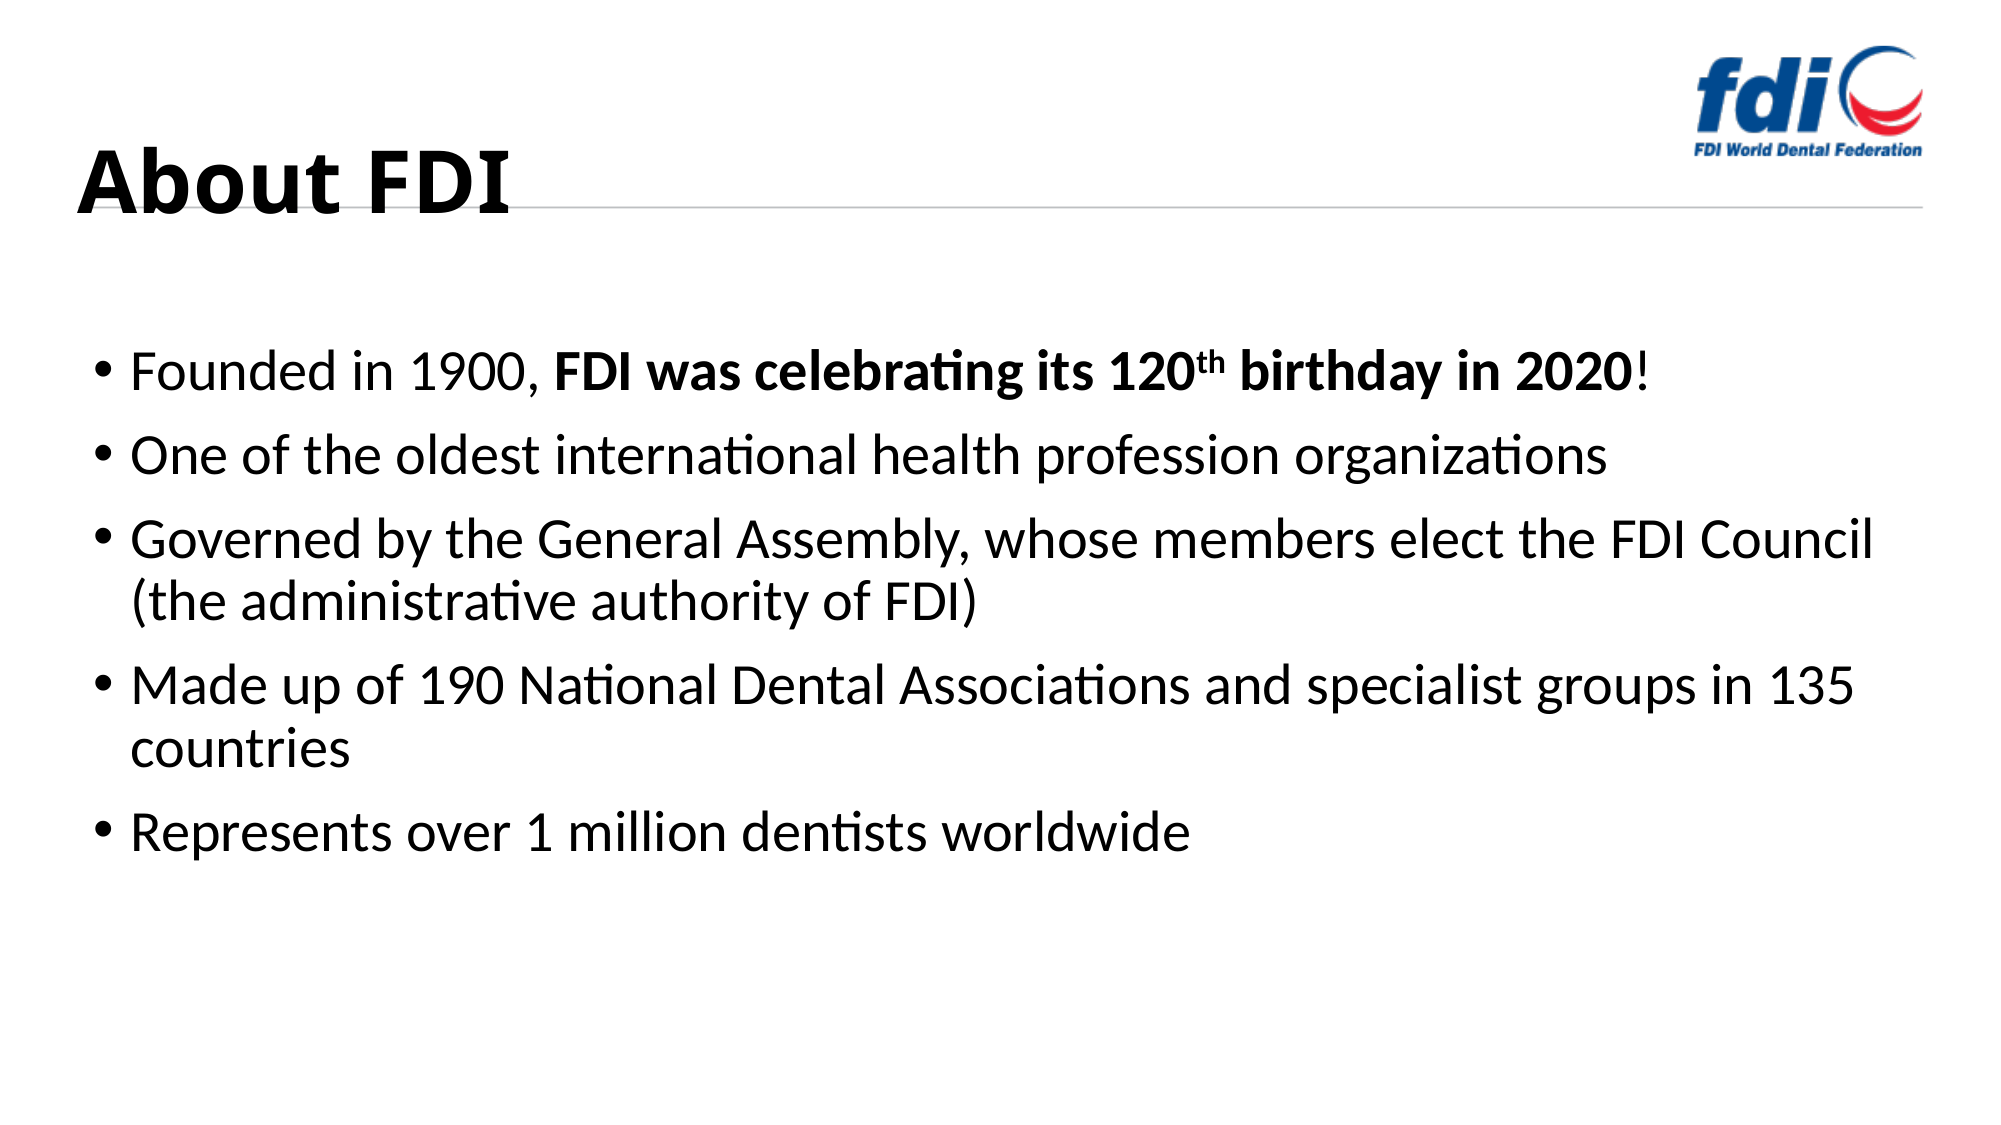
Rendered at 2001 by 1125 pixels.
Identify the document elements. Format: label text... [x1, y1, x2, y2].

title About FDI [77, 34, 1654, 233]
list Founded in 1900, FDI was celebrating its 120th birthday in 2020! One of the oldest international health profession organizations Governed by the General Assembly, whose members elect the FDI Council (the administrative authority of FDI) Made up of 190 National Dental Associations and specialist groups in 135 countries Represents over 1 million dentists worldwide [78, 332, 1920, 1014]
picture [0, 0, 2000, 217]
